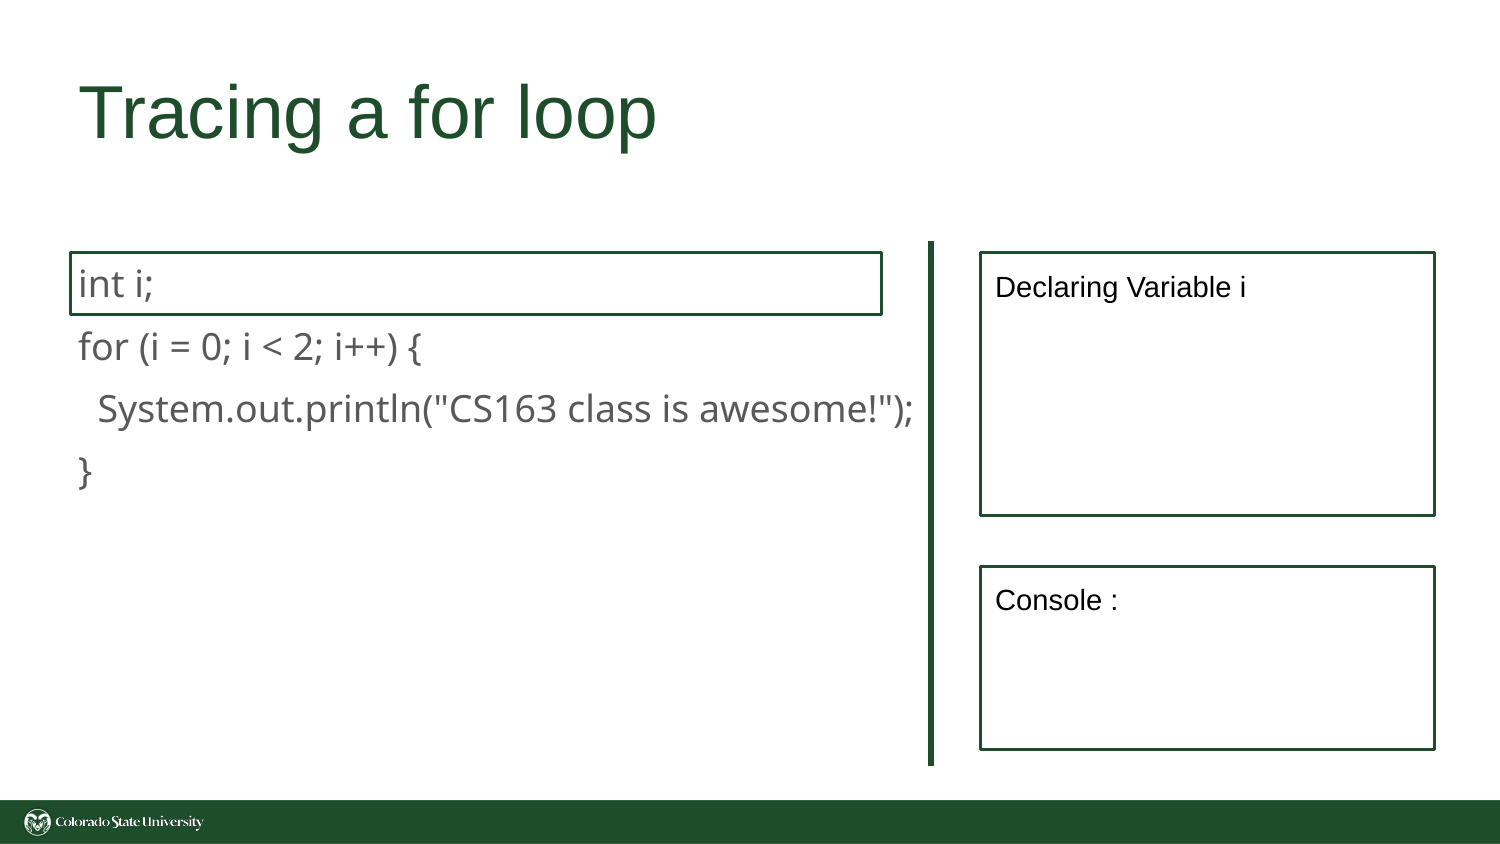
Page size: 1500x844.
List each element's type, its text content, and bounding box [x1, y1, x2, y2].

text_box Console : [980, 566, 1435, 750]
picture [16, 800, 212, 844]
text_box [70, 252, 882, 315]
title Tracing a for loop [68, 53, 1432, 164]
text_box Declaring Variable i [980, 252, 1435, 516]
list int i; for (i = 0; i < 2; i++) { System.out.println("CS163 class is awesome!"); } [68, 241, 928, 461]
